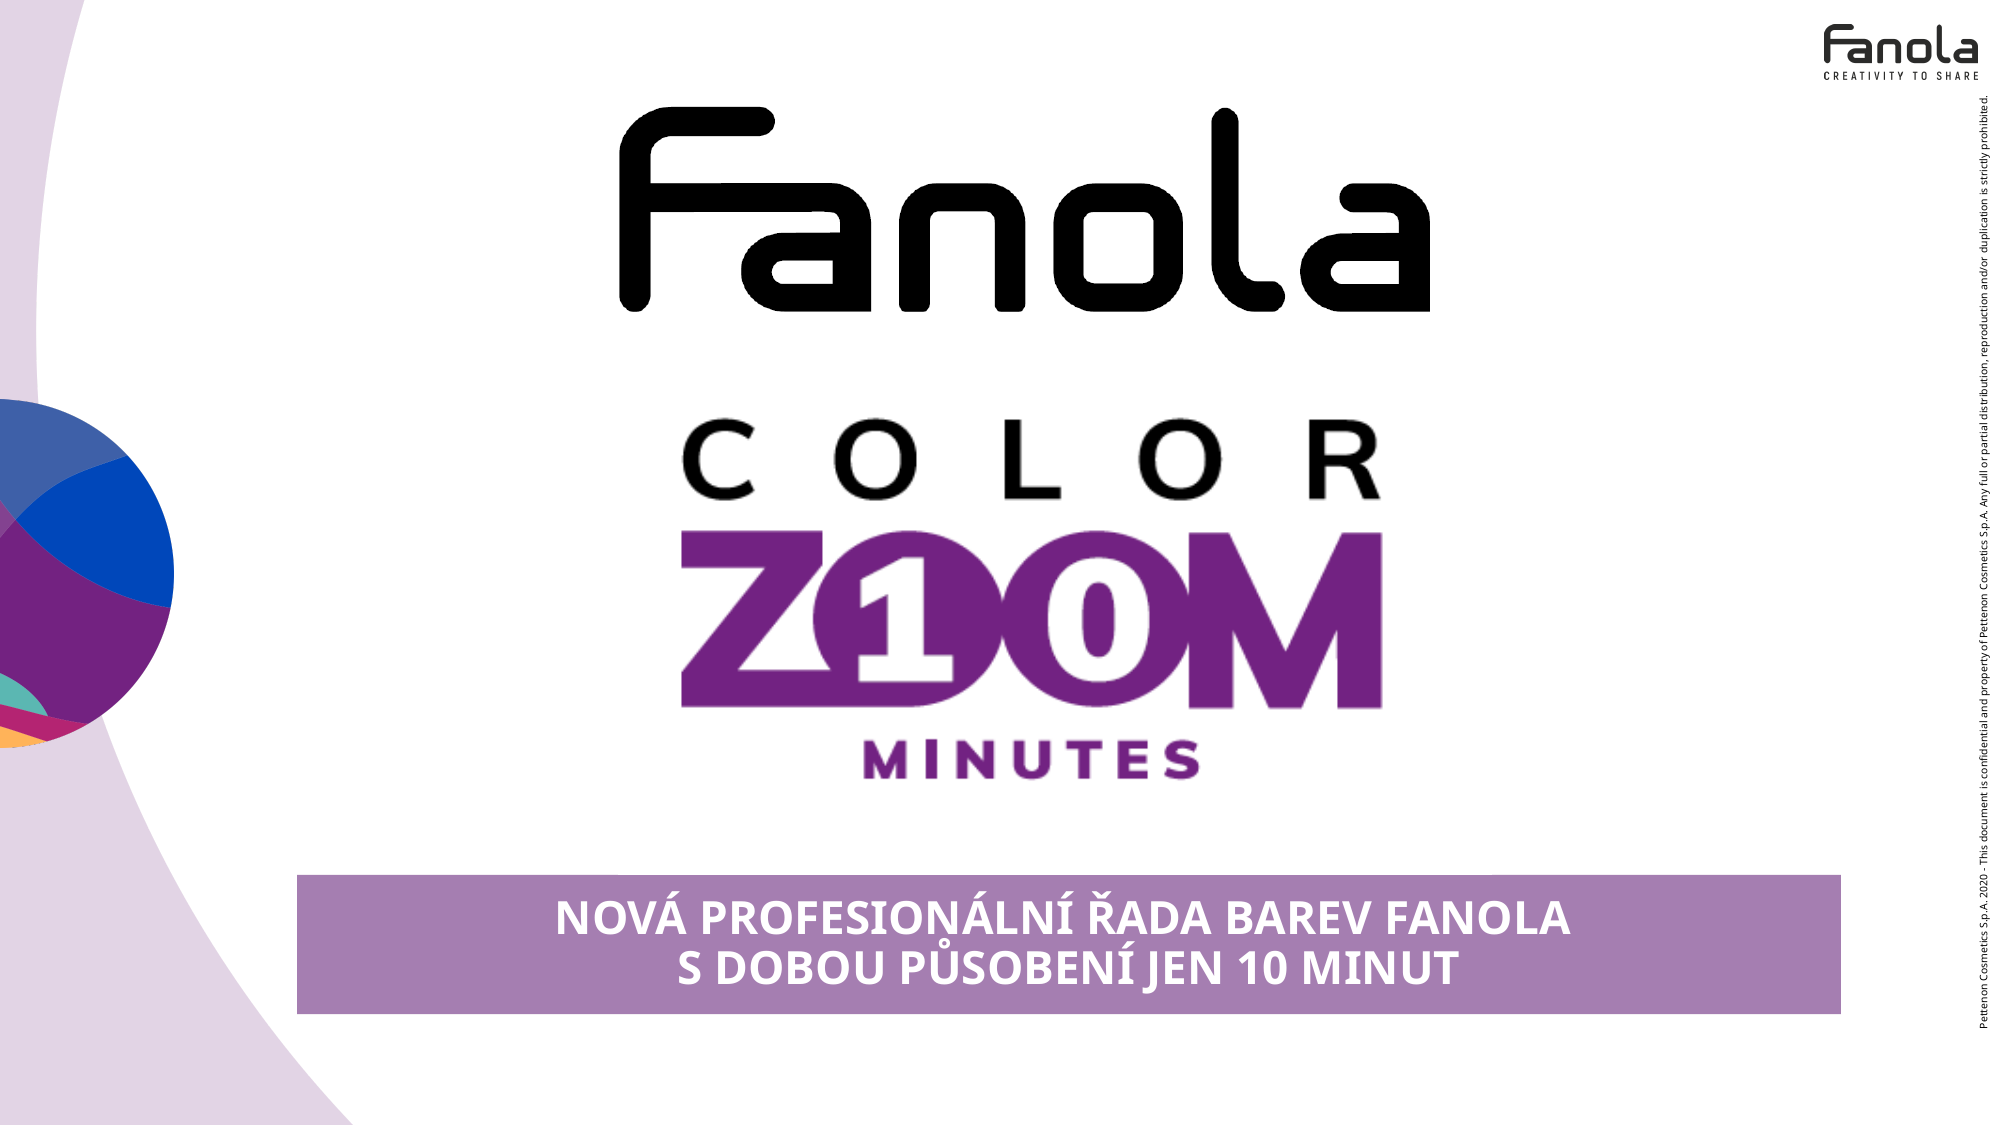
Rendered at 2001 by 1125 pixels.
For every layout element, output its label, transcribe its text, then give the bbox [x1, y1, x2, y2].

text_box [591, 62, 1492, 875]
text_box NOVÁ PROFESIONÁLNÍ ŘADA BAREV FANOLA S DOBOU PŮSOBENÍ JEN 10 MINUT [297, 874, 1841, 1015]
picture [0, 0, 353, 1125]
picture [1824, 24, 1978, 80]
